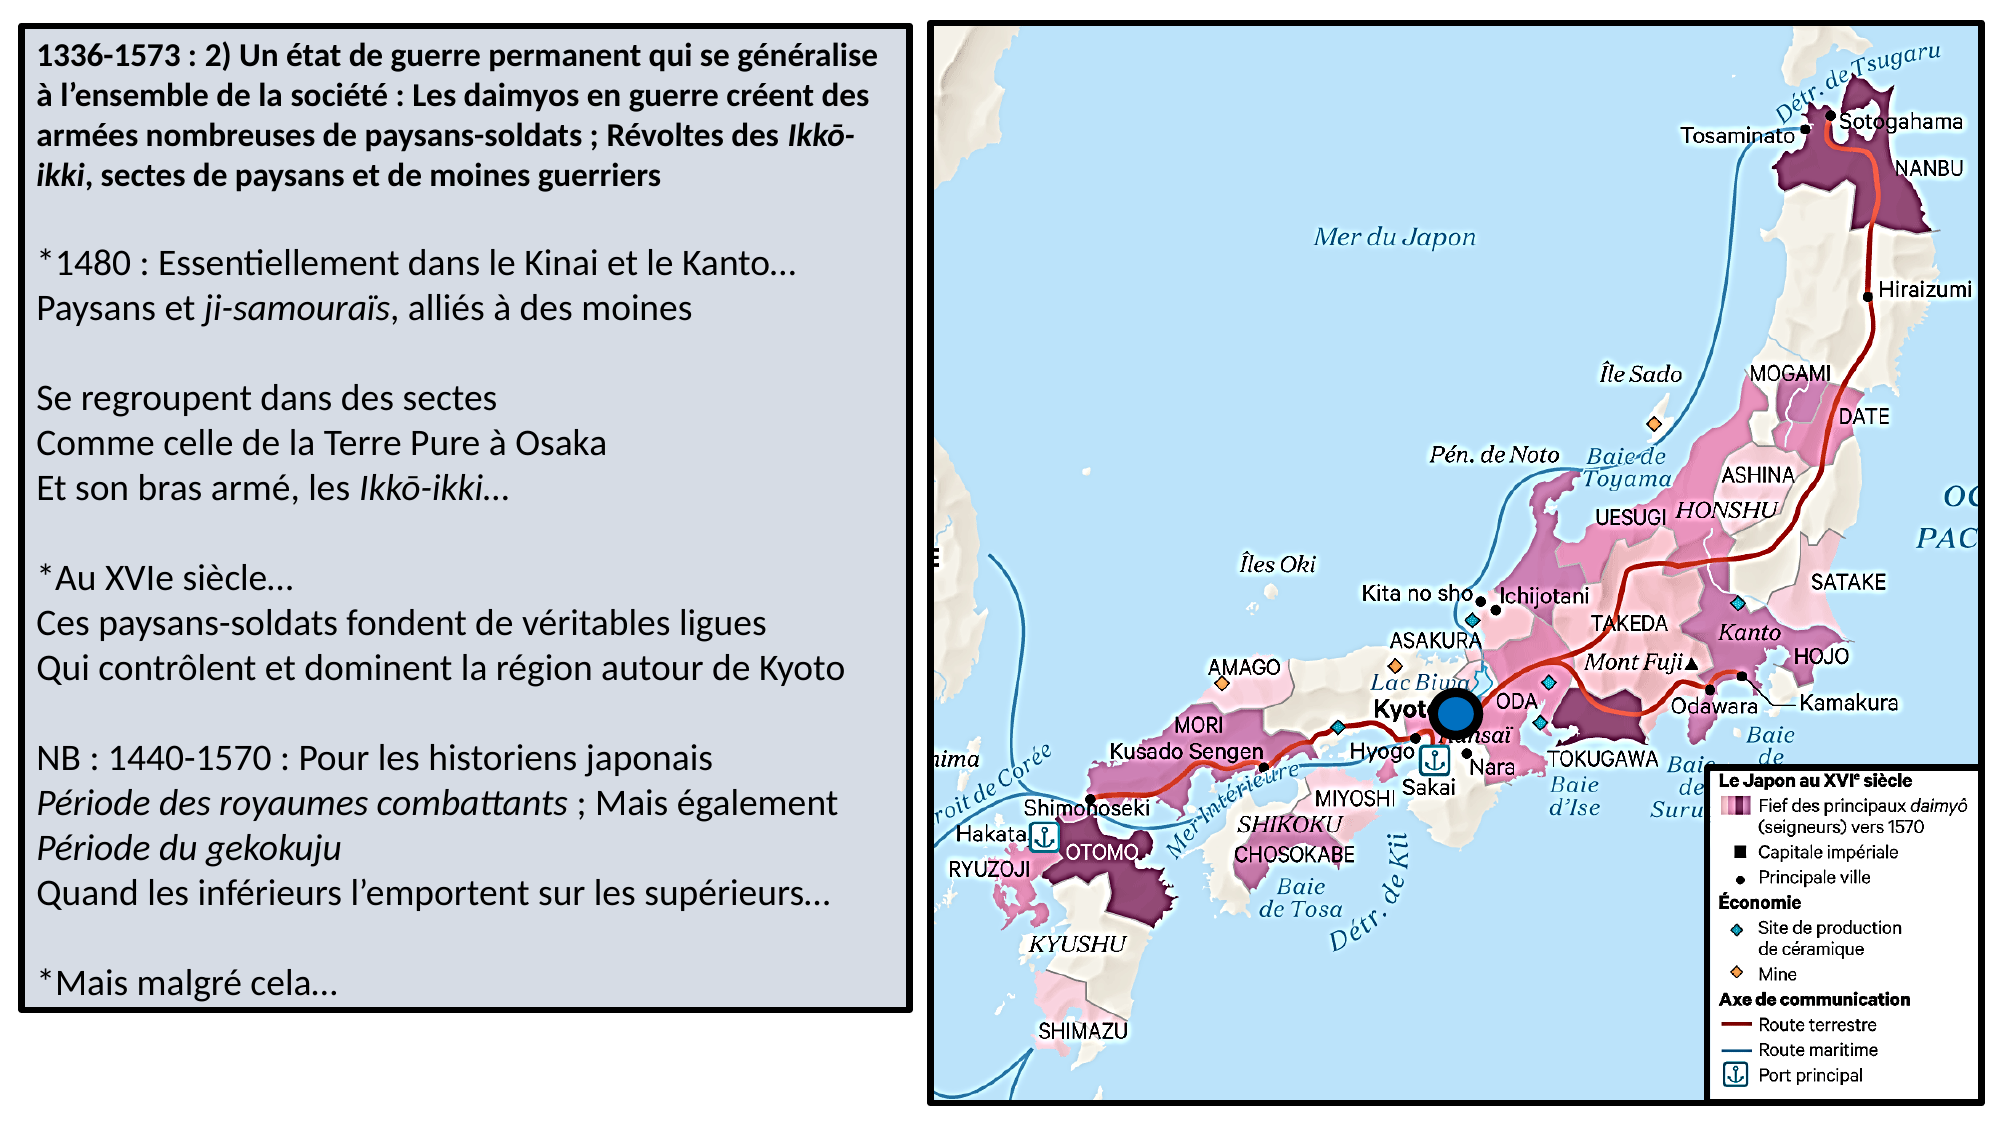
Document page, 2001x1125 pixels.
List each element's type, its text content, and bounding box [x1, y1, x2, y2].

picture [933, 25, 1979, 1101]
text_box 1336-1573 : 2) Un état de guerre permanent qui se généralise à l’ensemble de la société : Les daimyos en guerre créent des armées nombreuses de paysans-soldats ; Révoltes des Ikkō-ikki, sectes de paysans et de moines guerriers *1480 : Essentiellement dans le Kinai et le Kanto… Paysans et ji-samouraïs, alliés à des moines Se regroupent dans des sectes Comme celle de la Terre Pure à Osaka Et son bras armé, les Ikkō-ikki… *Au XVIe siècle… Ces paysans-soldats fondent de véritables ligues Qui contrôlent et dominent la région autour de Kyoto NB : 1440-1570 : Pour les historiens japonais Période des royaumes combattants ; Mais également Période du gekokuju Quand les inférieurs l’emportent sur les supérieurs… *Mais malgré cela… [21, 25, 910, 1011]
